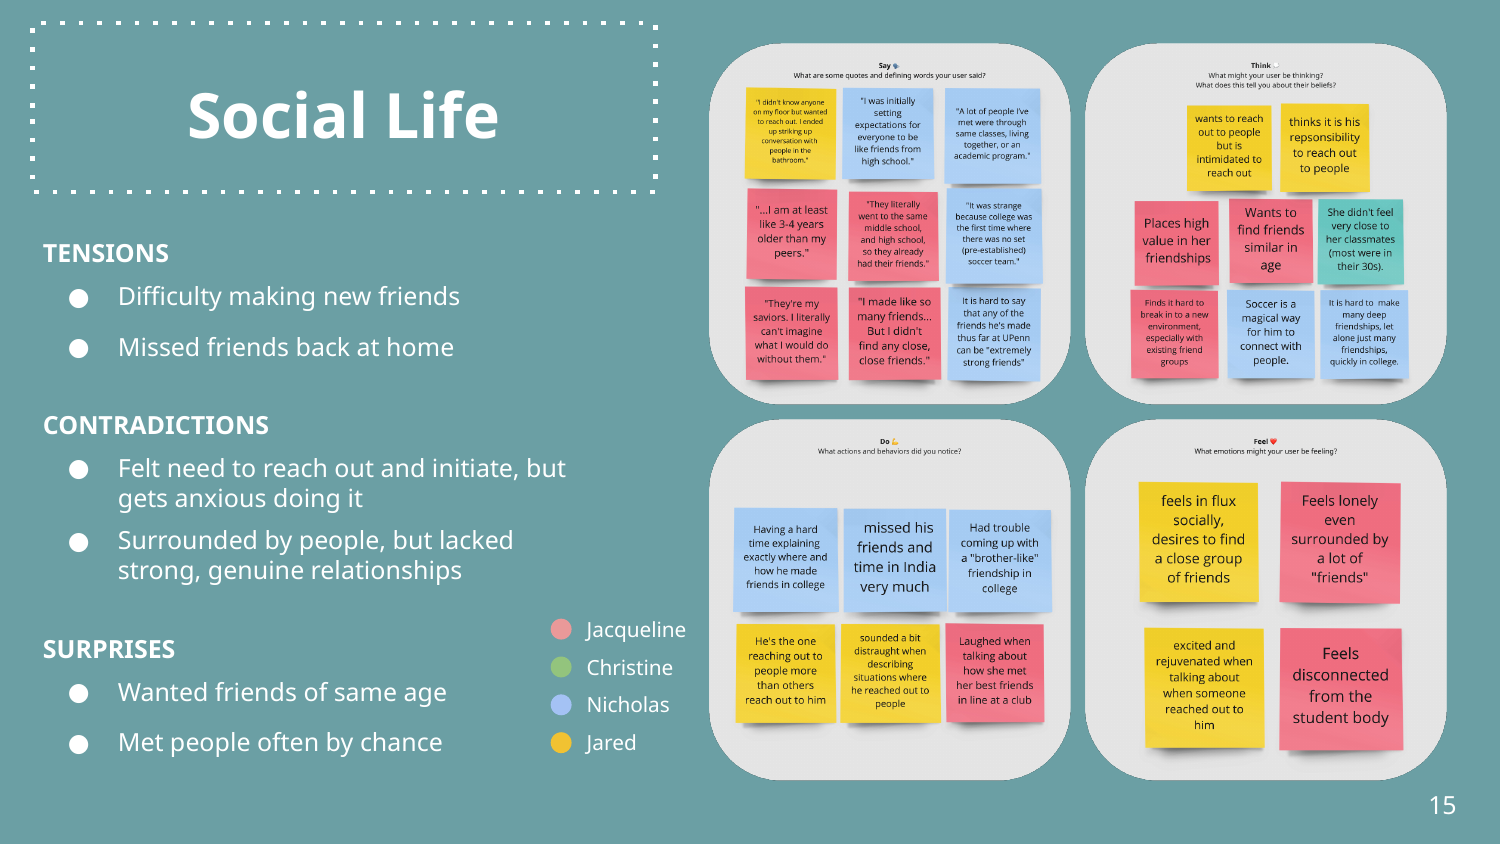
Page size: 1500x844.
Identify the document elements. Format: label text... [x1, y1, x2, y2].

picture [696, 32, 1461, 793]
text_box [32, 151, 656, 193]
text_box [550, 601, 722, 772]
text_box SURPRISES Wanted friends of same age Met people often by chance [27, 618, 497, 772]
title Social Life [0, 64, 691, 151]
slide_number ‹#› [1404, 774, 1481, 825]
text_box TENSIONS Difficulty making new friends Missed friends back at home [27, 222, 602, 377]
text_box CONTRADICTIONS Felt need to reach out and initiate, but gets anxious doing it Surrounded by people, but lacked strong, genuine relationships [27, 394, 602, 600]
text_box [32, 22, 656, 64]
